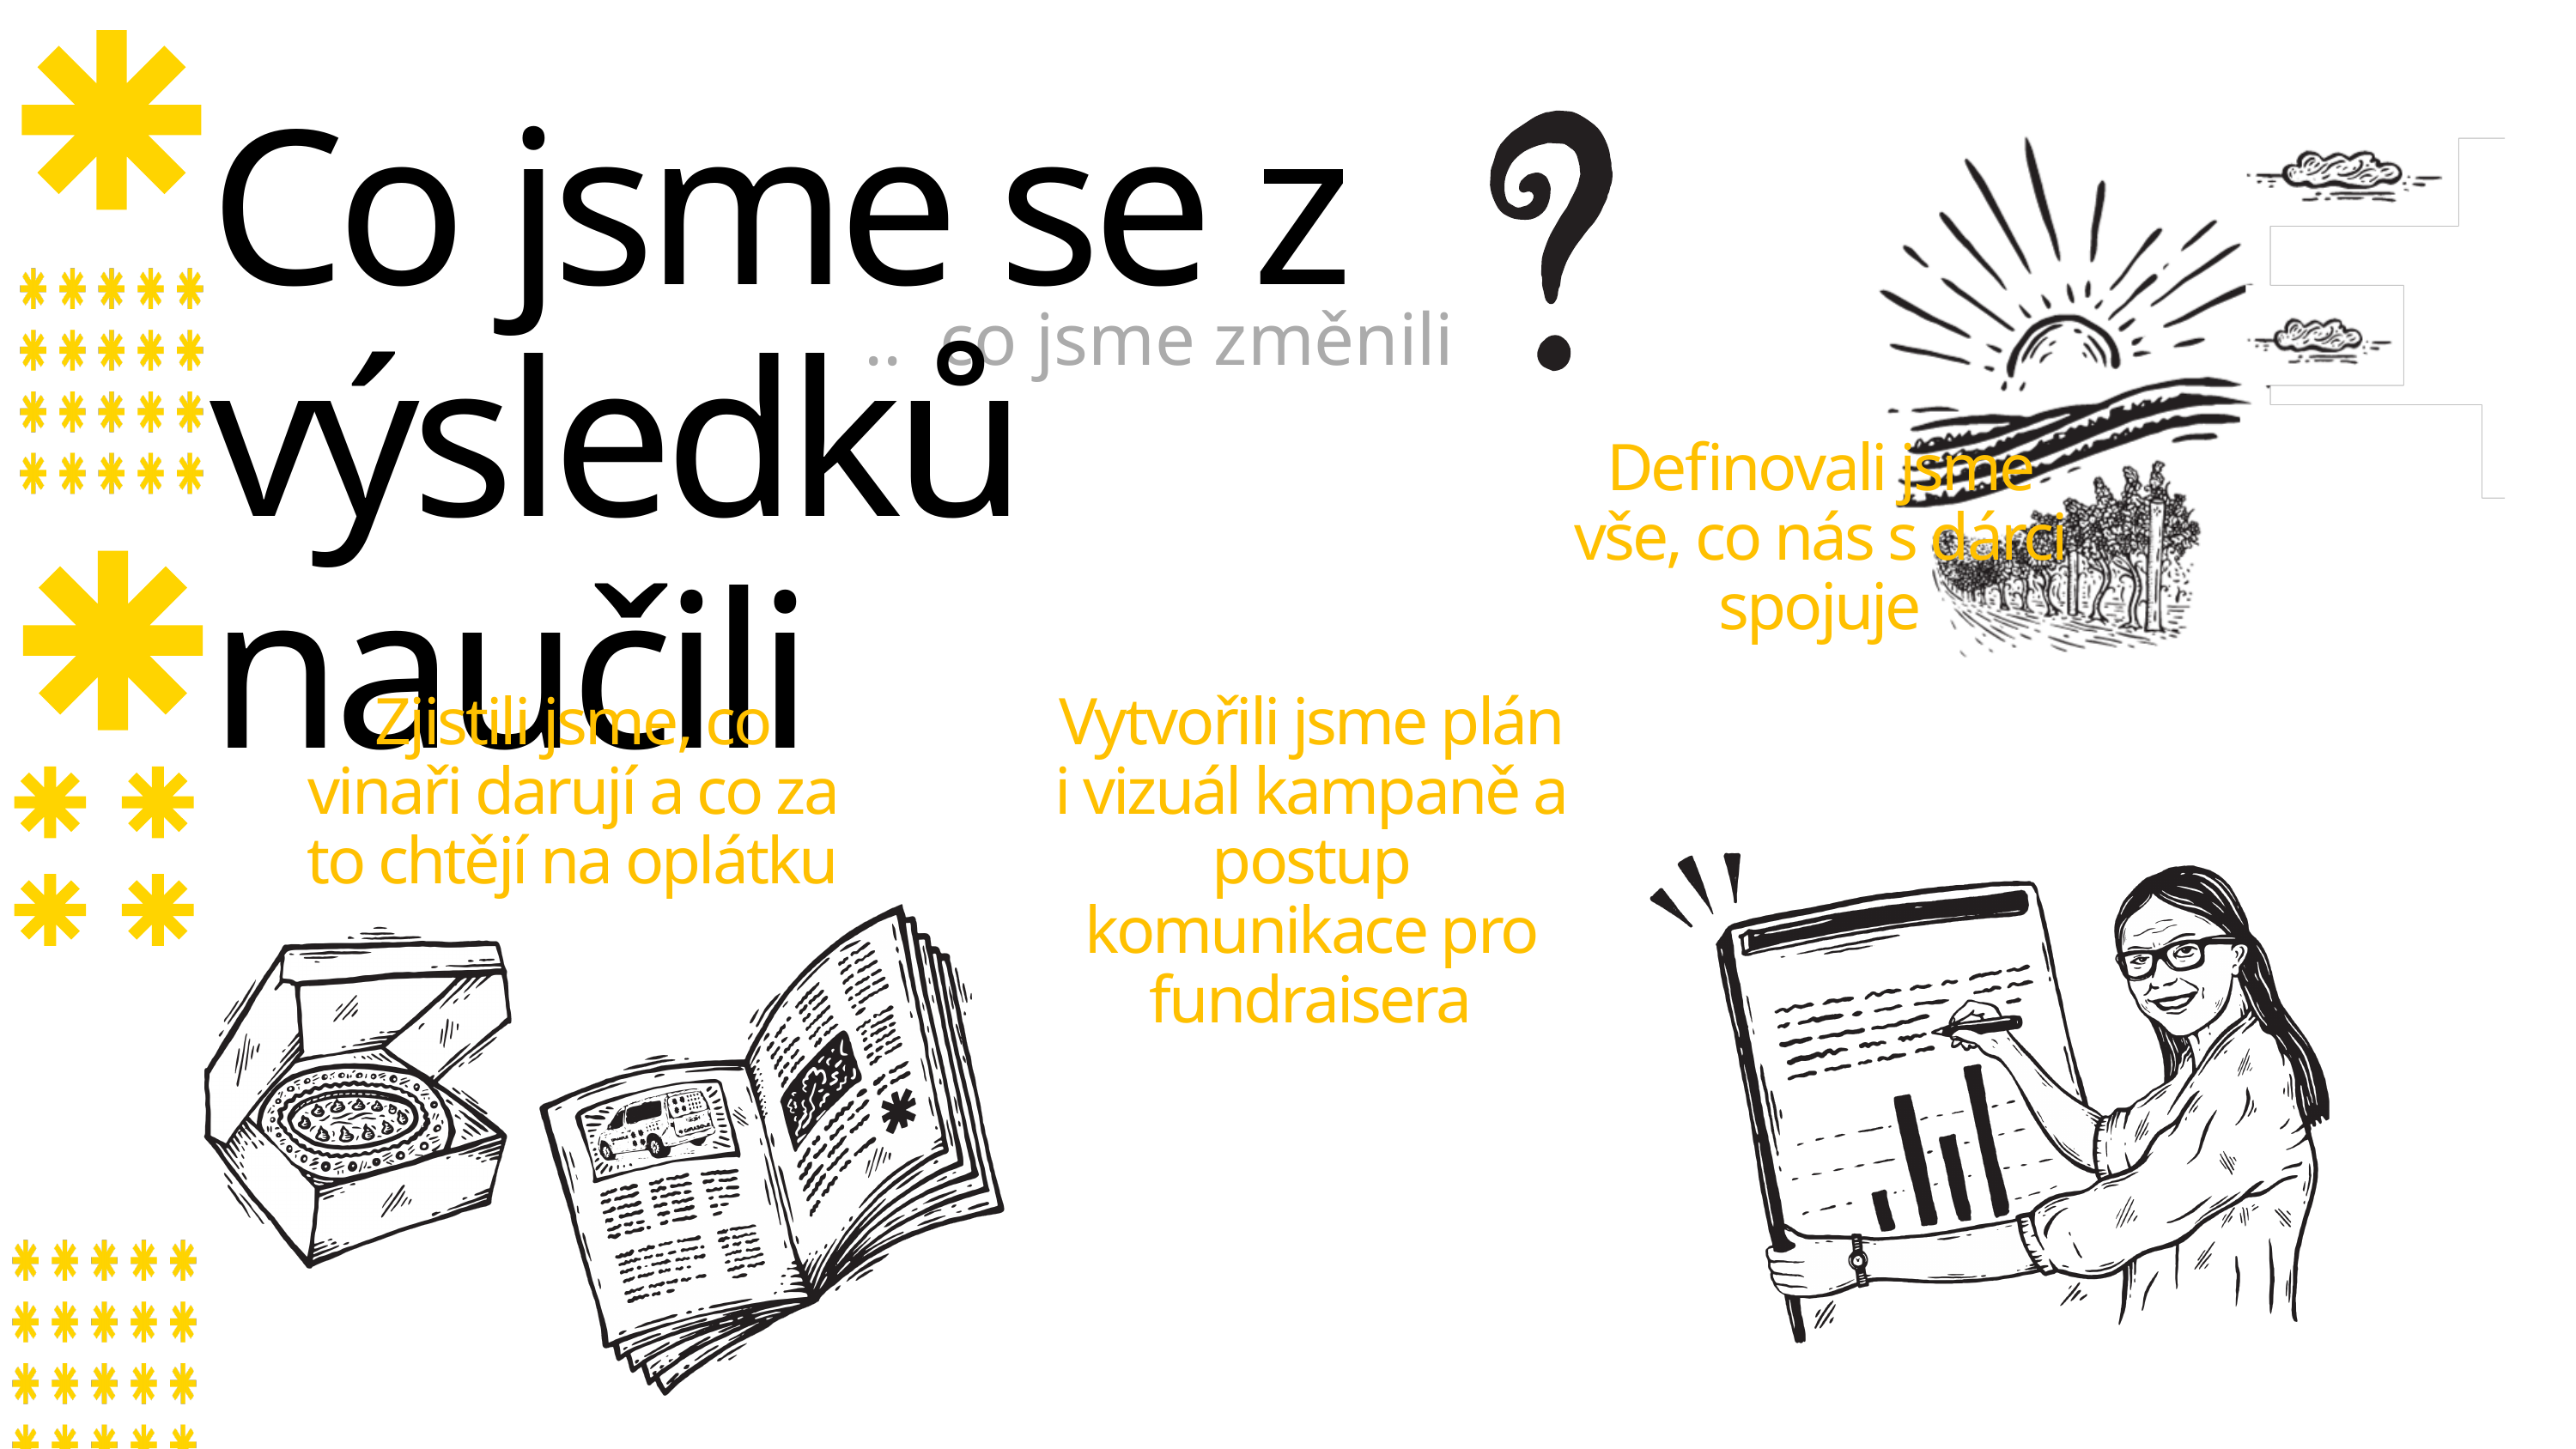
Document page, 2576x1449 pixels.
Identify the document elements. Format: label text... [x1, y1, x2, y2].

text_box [1489, 110, 1613, 372]
text_box [1834, 85, 2506, 693]
text_box Zjistili jsme, co vinaři darují a co za to chtějí na oplátku [300, 688, 846, 897]
text_box Vytvořili jsme plán i vizuál kampaně a postup komunikace pro fundraisera [1048, 688, 1575, 1036]
picture [13, 257, 210, 504]
picture [5, 1438, 204, 1449]
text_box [0, 1016, 1434, 1438]
text_box Definovali jsme vše, co nás s dárci spojuje [1557, 433, 2084, 643]
text_box Co jsme se z výsledků naučili [210, 95, 1564, 791]
text_box [1643, 846, 2336, 1349]
text_box [200, 924, 516, 1016]
text_box [534, 899, 1009, 1016]
